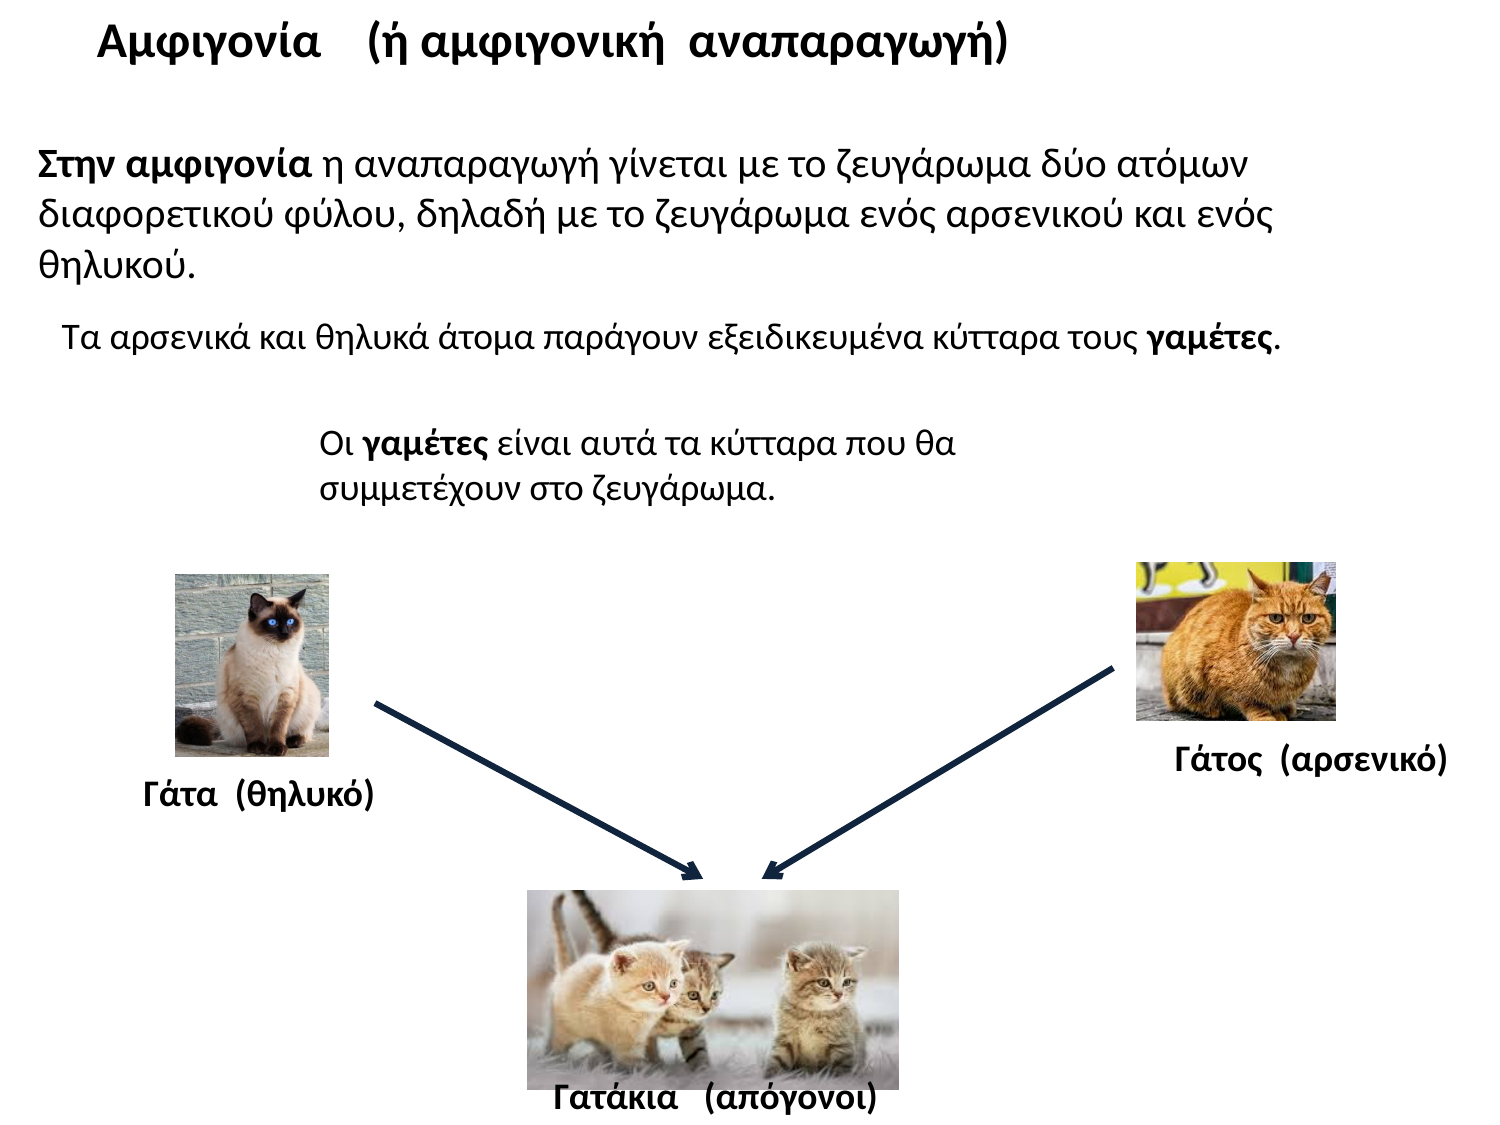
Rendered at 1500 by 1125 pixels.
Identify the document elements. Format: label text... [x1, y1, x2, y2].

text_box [374, 702, 704, 880]
text_box Αμφιγονία (ή αμφιγονική αναπαραγωγή) [82, 0, 1454, 75]
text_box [761, 667, 1114, 880]
picture [175, 573, 329, 758]
text_box Οι γαμέτες είναι αυτά τα κύτταρα που θα συμμετέχουν στο ζευγάρωμα. [304, 410, 1055, 515]
text_box Γατάκια (απόγονοι) [538, 1064, 1008, 1125]
text_box Στην αμφιγονία η αναπαραγωγή γίνεται με το ζευγάρωμα δύο ατόμων διαφορετικού φύλου, δηλαδή με το ζευγάρωμα ενός αρσενικού και ενός θηλυκού. [23, 128, 1407, 294]
picture [527, 890, 900, 1091]
text_box Γάτα (θηλυκό) [128, 761, 369, 822]
picture [1136, 562, 1337, 721]
text_box Γάτος (αρσενικό) [1160, 726, 1500, 787]
text_box Τα αρσενικά και θηλυκά άτομα παράγουν εξειδικευμένα κύτταρα τους γαμέτες. [46, 304, 1383, 365]
